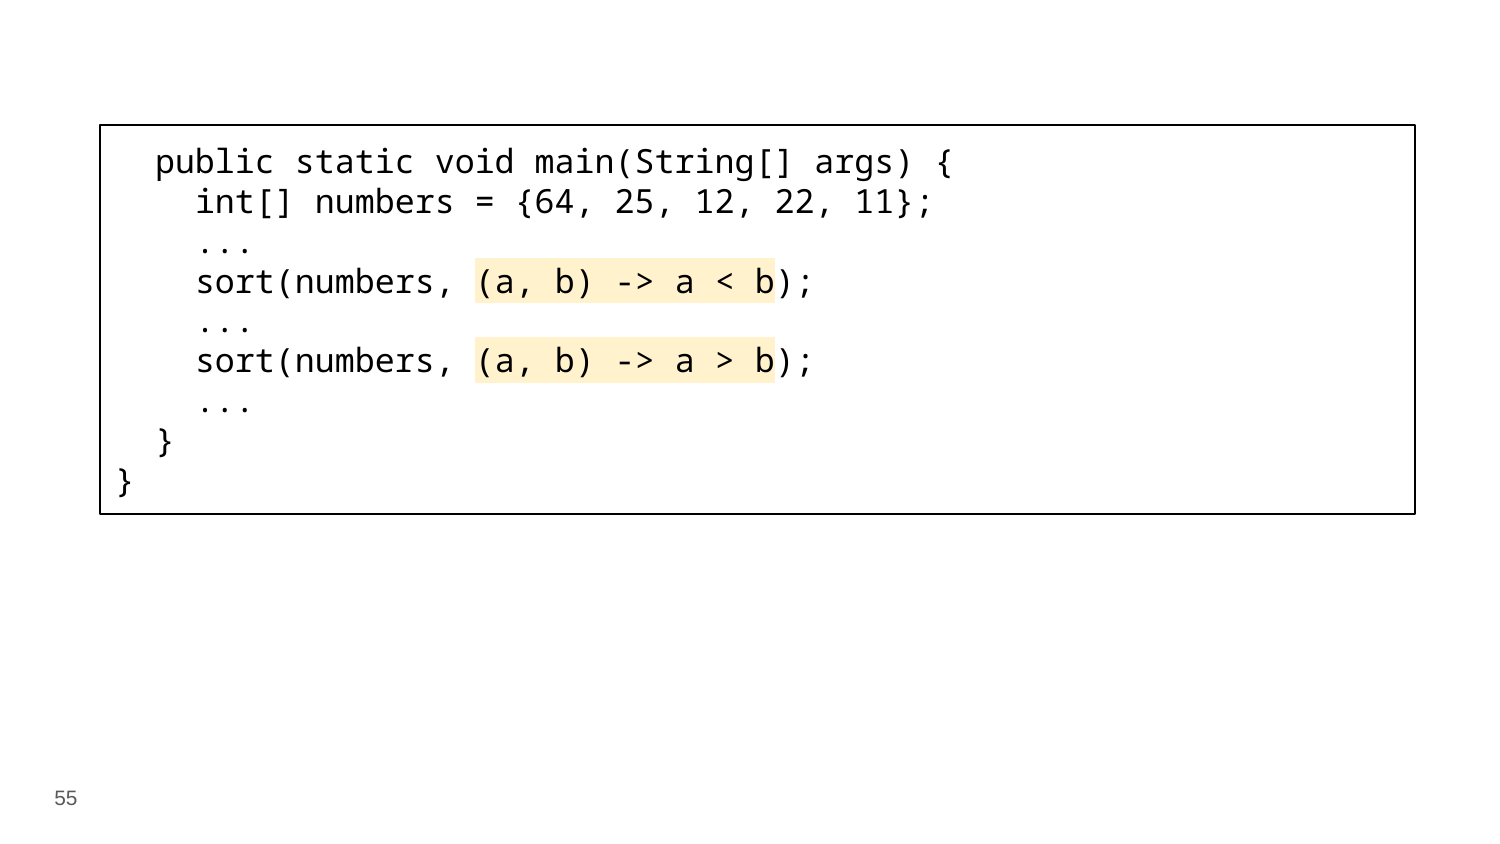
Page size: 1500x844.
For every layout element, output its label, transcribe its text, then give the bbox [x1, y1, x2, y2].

text_box public static void main(String[] args) { int[] numbers = {64, 25, 12, 22, 11}; ... sort(numbers, (a, b) -> a < b); ... sort(numbers, (a, b) -> a > b); ... } } [99, 124, 1415, 515]
slide_number ‹#› [2, 764, 93, 830]
